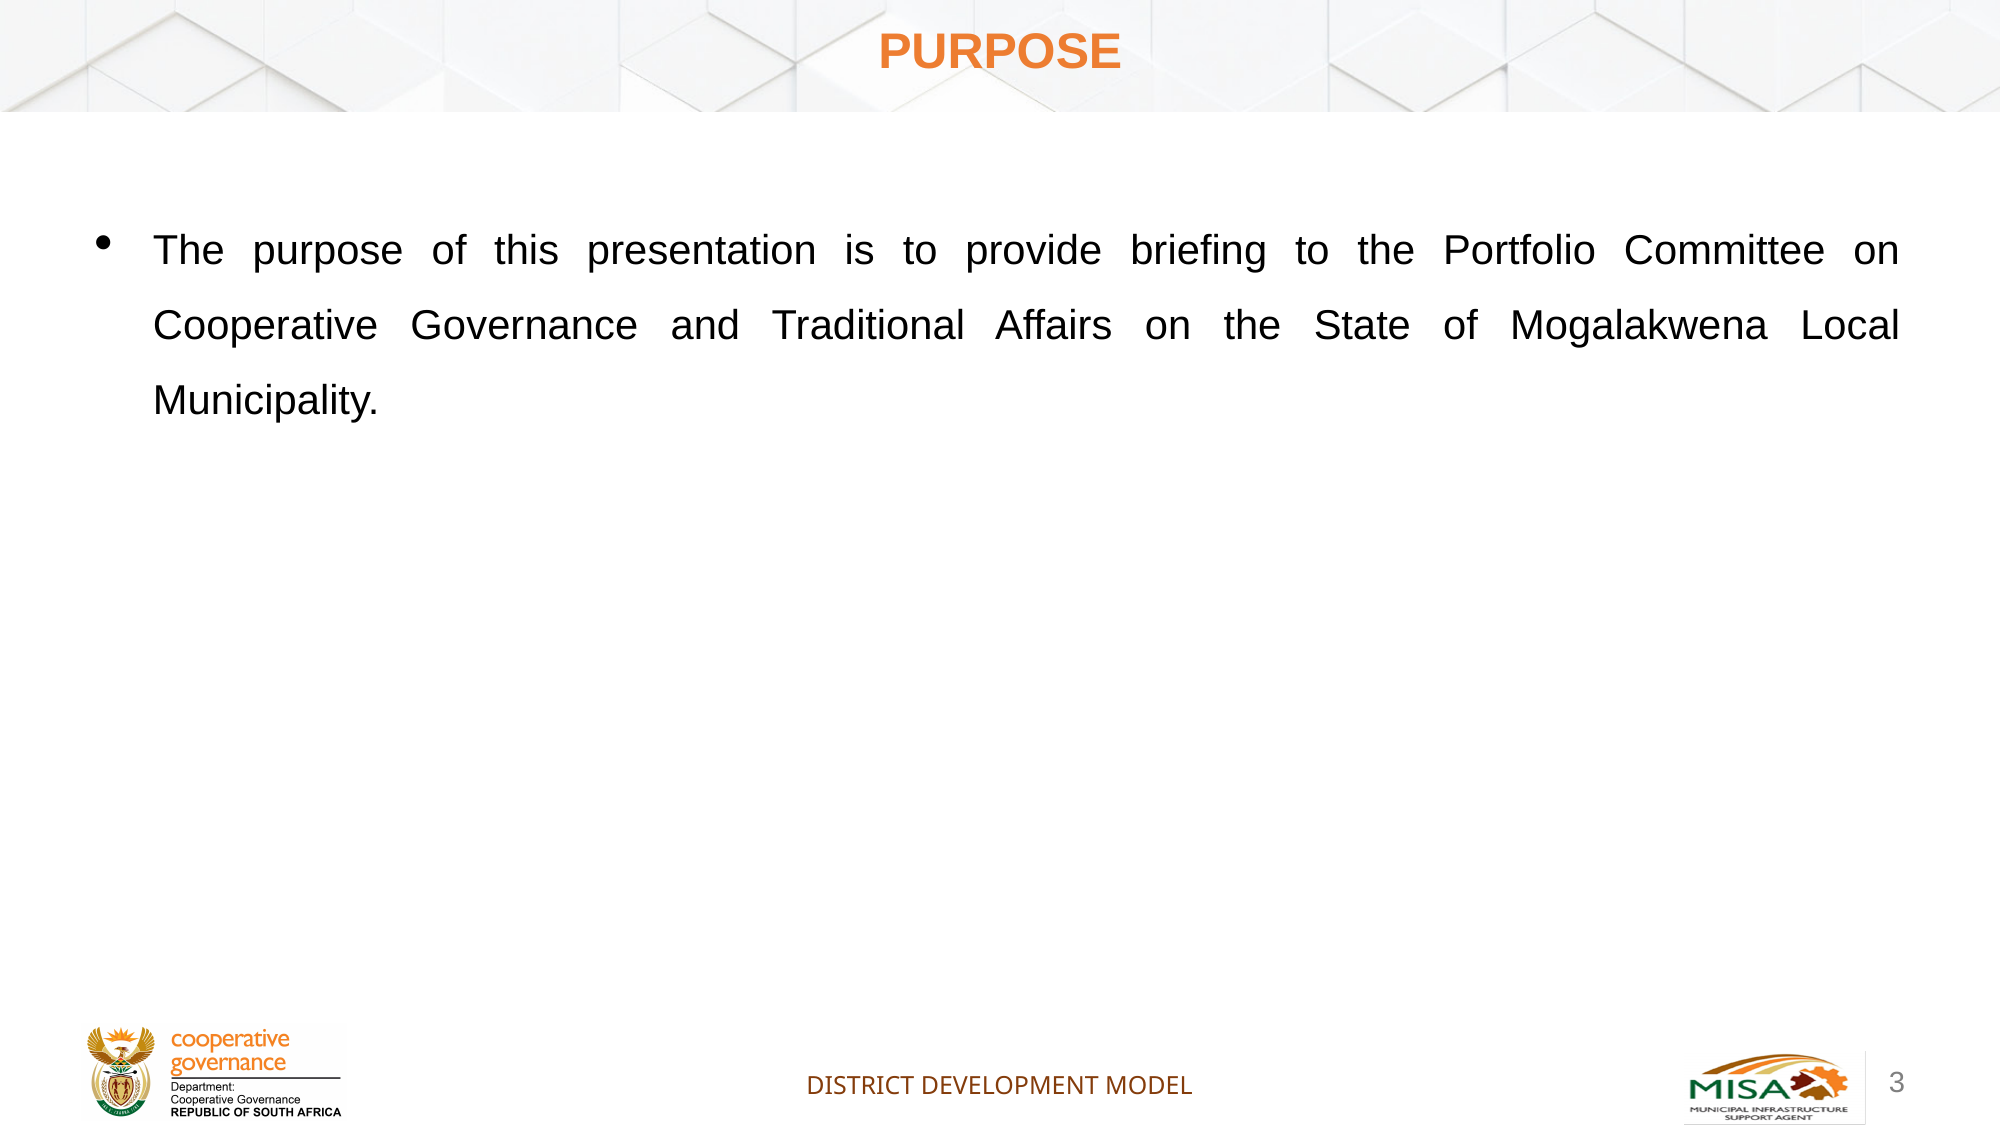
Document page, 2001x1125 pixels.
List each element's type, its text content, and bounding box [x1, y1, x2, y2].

list The purpose of this presentation is to provide briefing to the Portfolio Committee on Cooperative Governance and Traditional Affairs on the State of Mogalakwena Local Municipality. [81, 124, 1916, 1007]
picture [1684, 1051, 1866, 1125]
picture [0, 0, 2000, 112]
title PURPOSE [11, 17, 1975, 112]
picture [81, 1023, 347, 1121]
